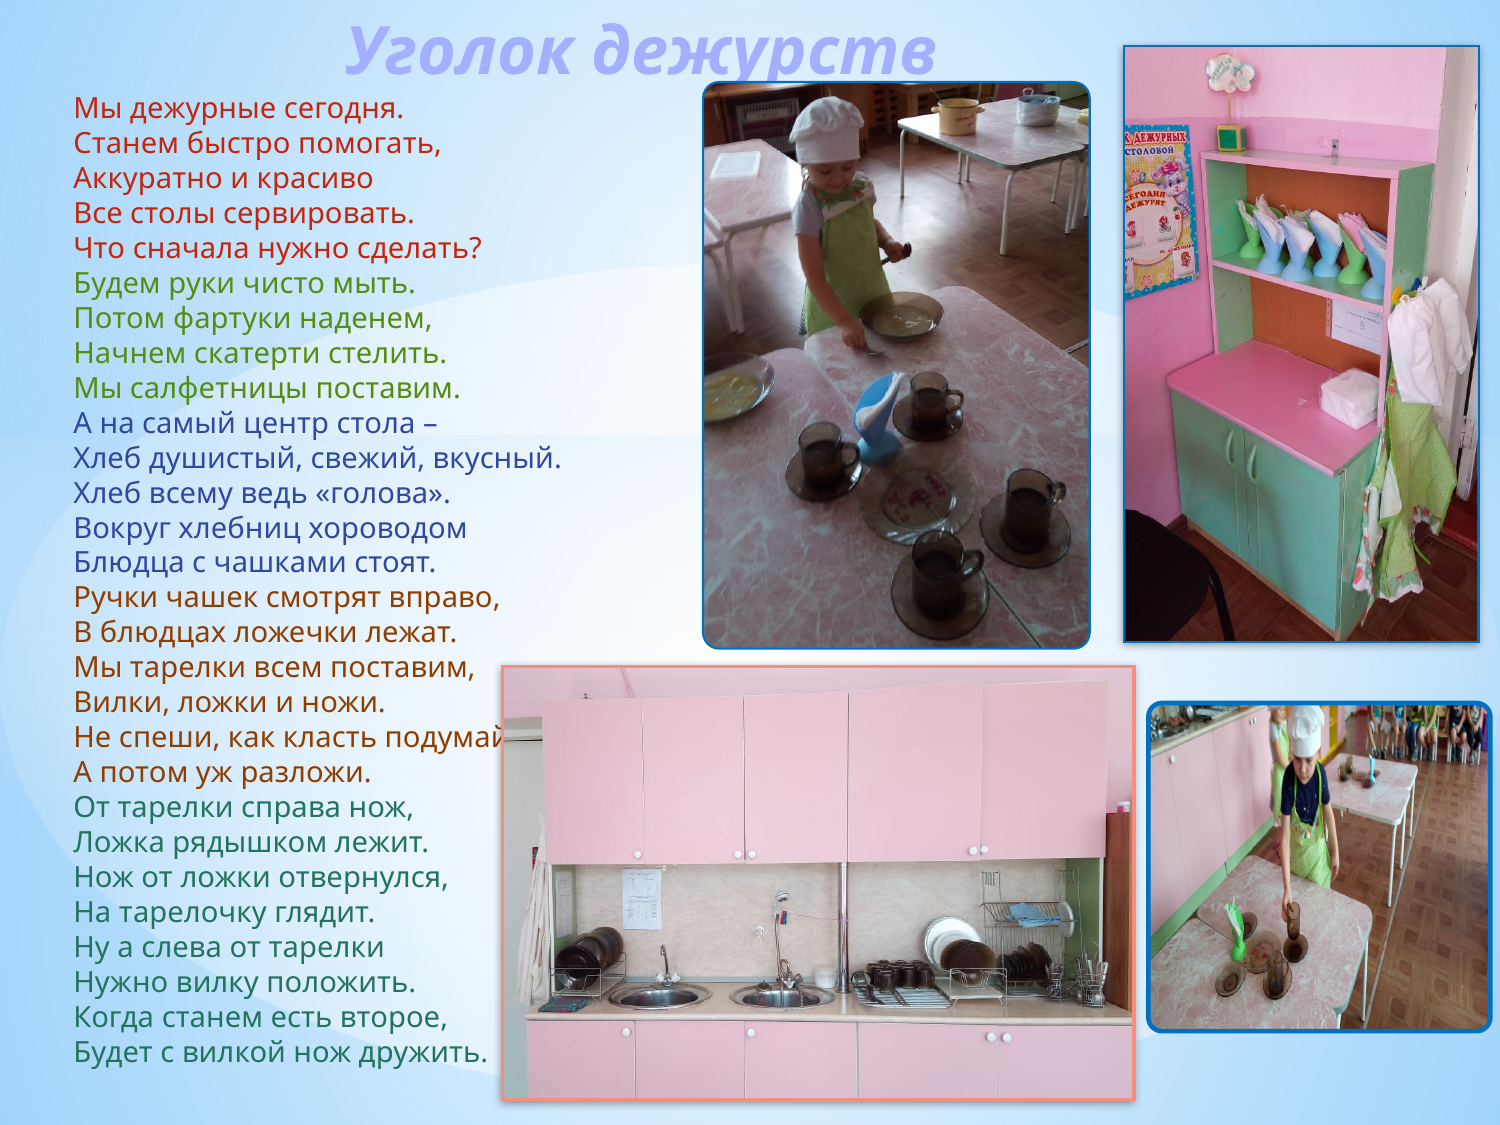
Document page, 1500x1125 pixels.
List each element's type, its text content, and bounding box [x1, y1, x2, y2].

text_box Уголок дежурств [100, 0, 1184, 95]
picture [1124, 46, 1478, 642]
picture [1148, 702, 1491, 1032]
picture [702, 81, 1090, 649]
picture [503, 667, 1133, 1099]
text_box Мы дежурные сегодня. Станем быстро помогать, Аккуратно и красиво Все столы сервировать. Что сначала нужно сделать? Будем руки чисто мыть. Потом фартуки наденем, Начнем скатерти стелить. Мы салфетницы поставим. А на самый центр стола – Хлеб душистый, свежий, вкусный. Хлеб всему ведь «голова». Вокруг хлебниц хороводом Блюдца с чашками стоят. Ручки чашек смотрят вправо, В блюдцах ложечки лежат. Мы тарелки всем поставим, Вилки, ложки и ножи. Не спеши, как класть подумай, А потом уж разложи. От тарелки справа нож, Ложка рядышком лежит. Нож от ложки отвернулся, На тарелочку глядит. Ну а слева от тарелки Нужно вилку положить. Когда станем есть второе, Будет с вилкой нож дружить. [58, 81, 774, 1076]
